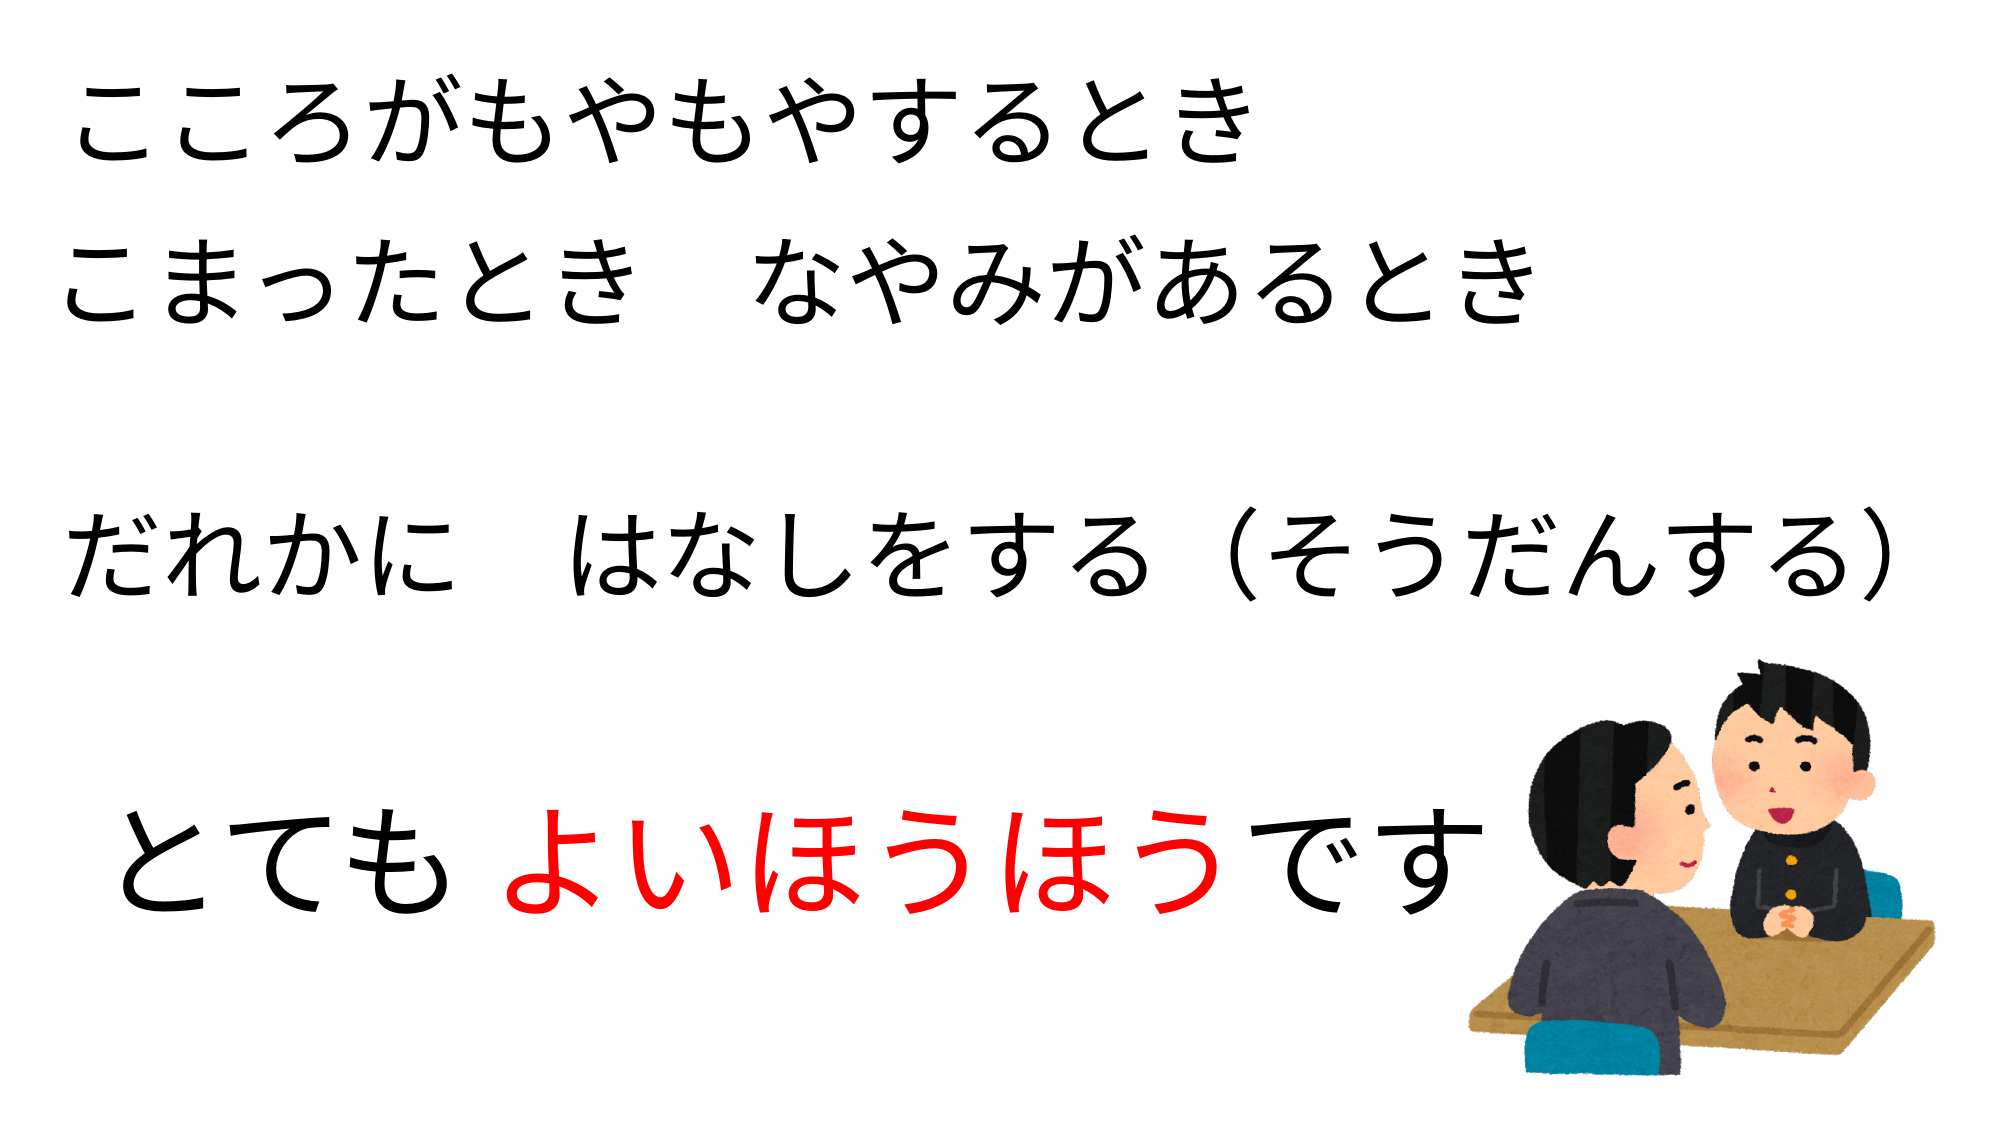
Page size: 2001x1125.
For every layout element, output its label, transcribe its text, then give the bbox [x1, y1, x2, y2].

text_box こころがもやもやするとき [48, 50, 1278, 186]
text_box とても よいほうほうです [83, 776, 1449, 941]
text_box だれかに はなしをする（そうだんする） [47, 485, 1976, 621]
picture [1449, 647, 1947, 1101]
text_box こまったとき なやみがあるとき [35, 212, 1562, 348]
